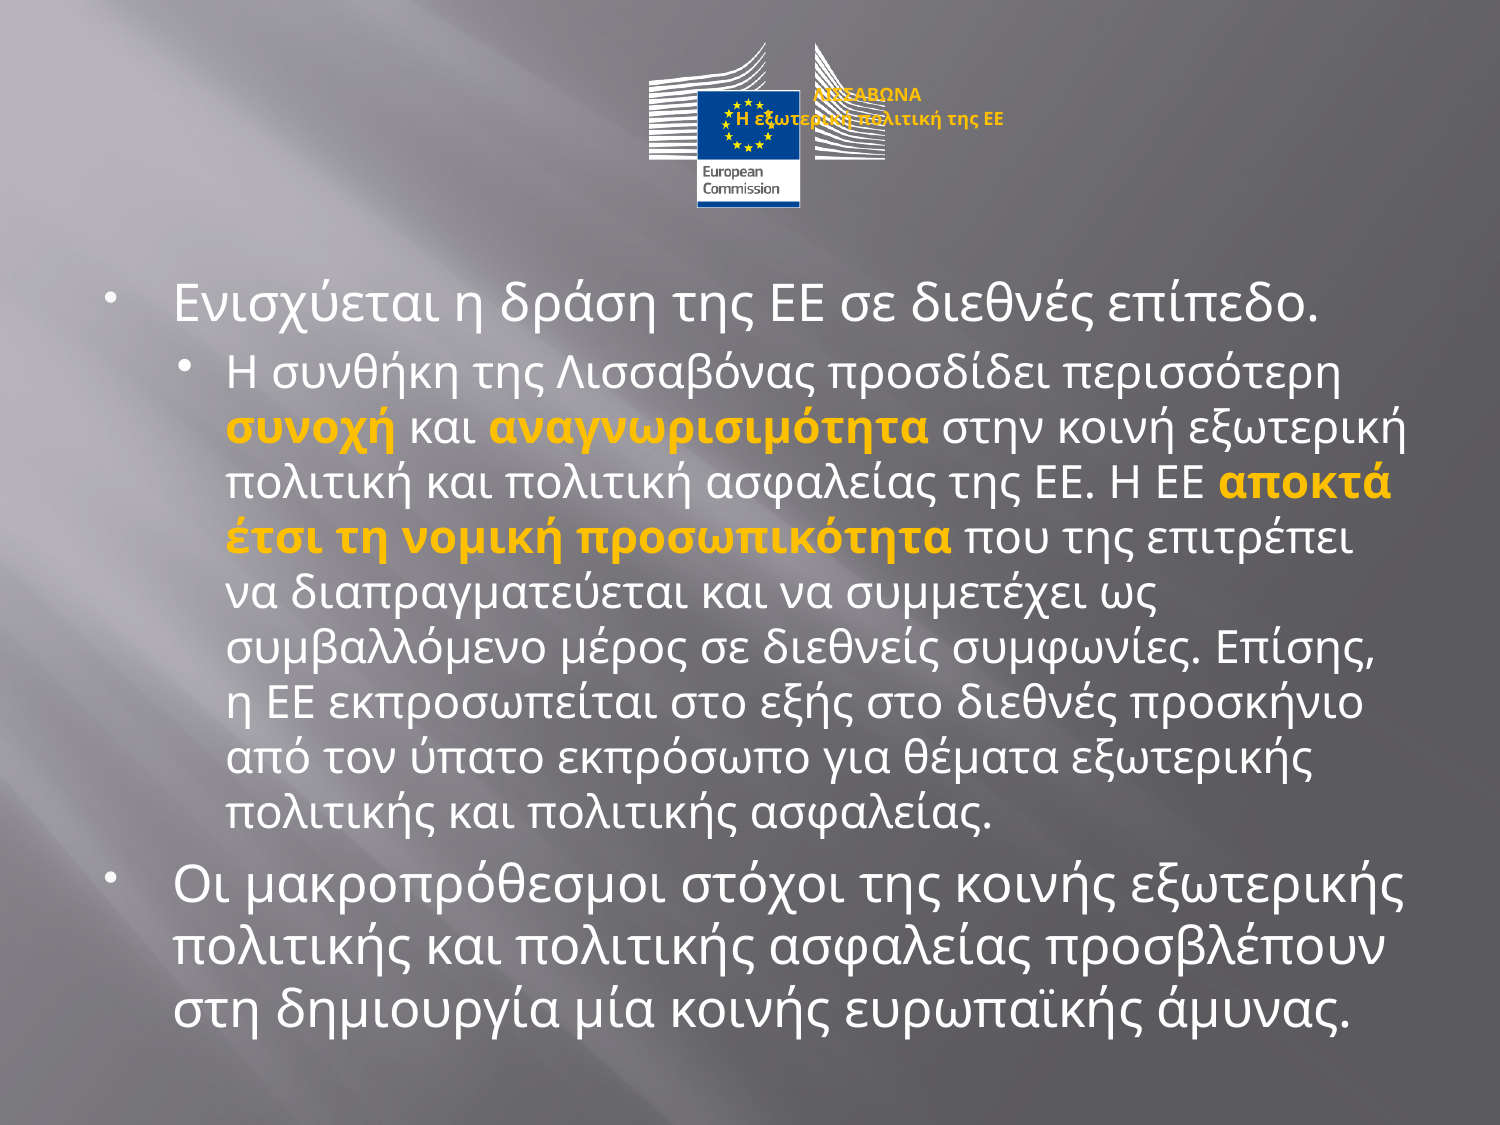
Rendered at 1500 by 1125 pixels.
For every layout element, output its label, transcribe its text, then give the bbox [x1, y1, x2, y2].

picture [0, 0, 1500, 1125]
title ΛΙΣΣΑΒΩΝΑ Η εξωτερική πολιτική της ΕΕ [194, 0, 1500, 188]
list Ενισχύεται η δράση της ΕΕ σε διεθνές επίπεδο. Η συνθήκη της Λισσαβόνας προσδίδει περισσότερη συνοχή και αναγνωρισιμότητα στην κοινή εξωτερική πολιτική και πολιτική ασφαλείας της ΕΕ. Η ΕΕ αποκτά έτσι τη νομική προσωπικότητα που της επιτρέπει να διαπραγματεύεται και να συμμετέχει ως συμβαλλόμενο μέρος σε διεθνείς συμφωνίες. Επίσης, η ΕΕ εκπροσωπείται στο εξής στο διεθνές προσκήνιο από τον ύπατο εκπρόσωπο για θέματα εξωτερικής πολιτικής και πολιτικής ασφαλείας. Οι μακροπρόθεσμοι στόχοι της κοινής εξωτερικής πολιτικής και πολιτικής ασφαλείας προσβλέπουν στη δημιουργία μία κοινής ευρωπαϊκής άμυνας. [74, 261, 1426, 1036]
